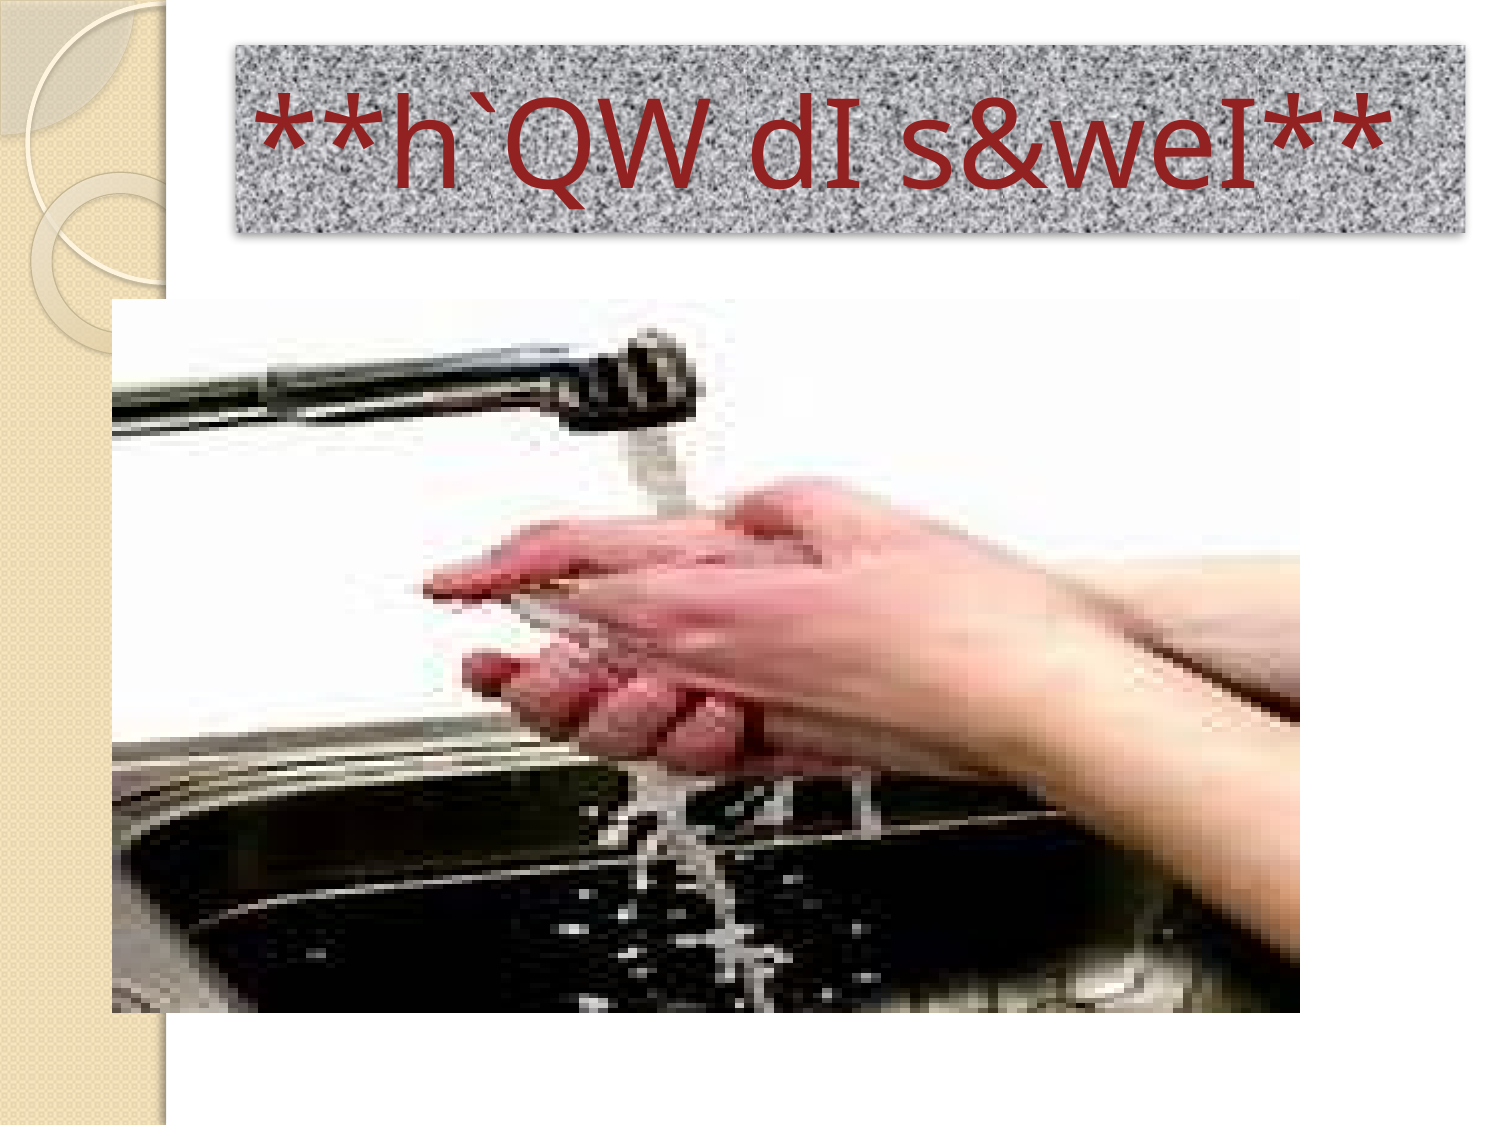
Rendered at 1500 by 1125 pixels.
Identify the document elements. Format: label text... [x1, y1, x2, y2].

picture [112, 299, 1301, 1013]
title **h`QW dI s&weI** [235, 45, 1466, 233]
